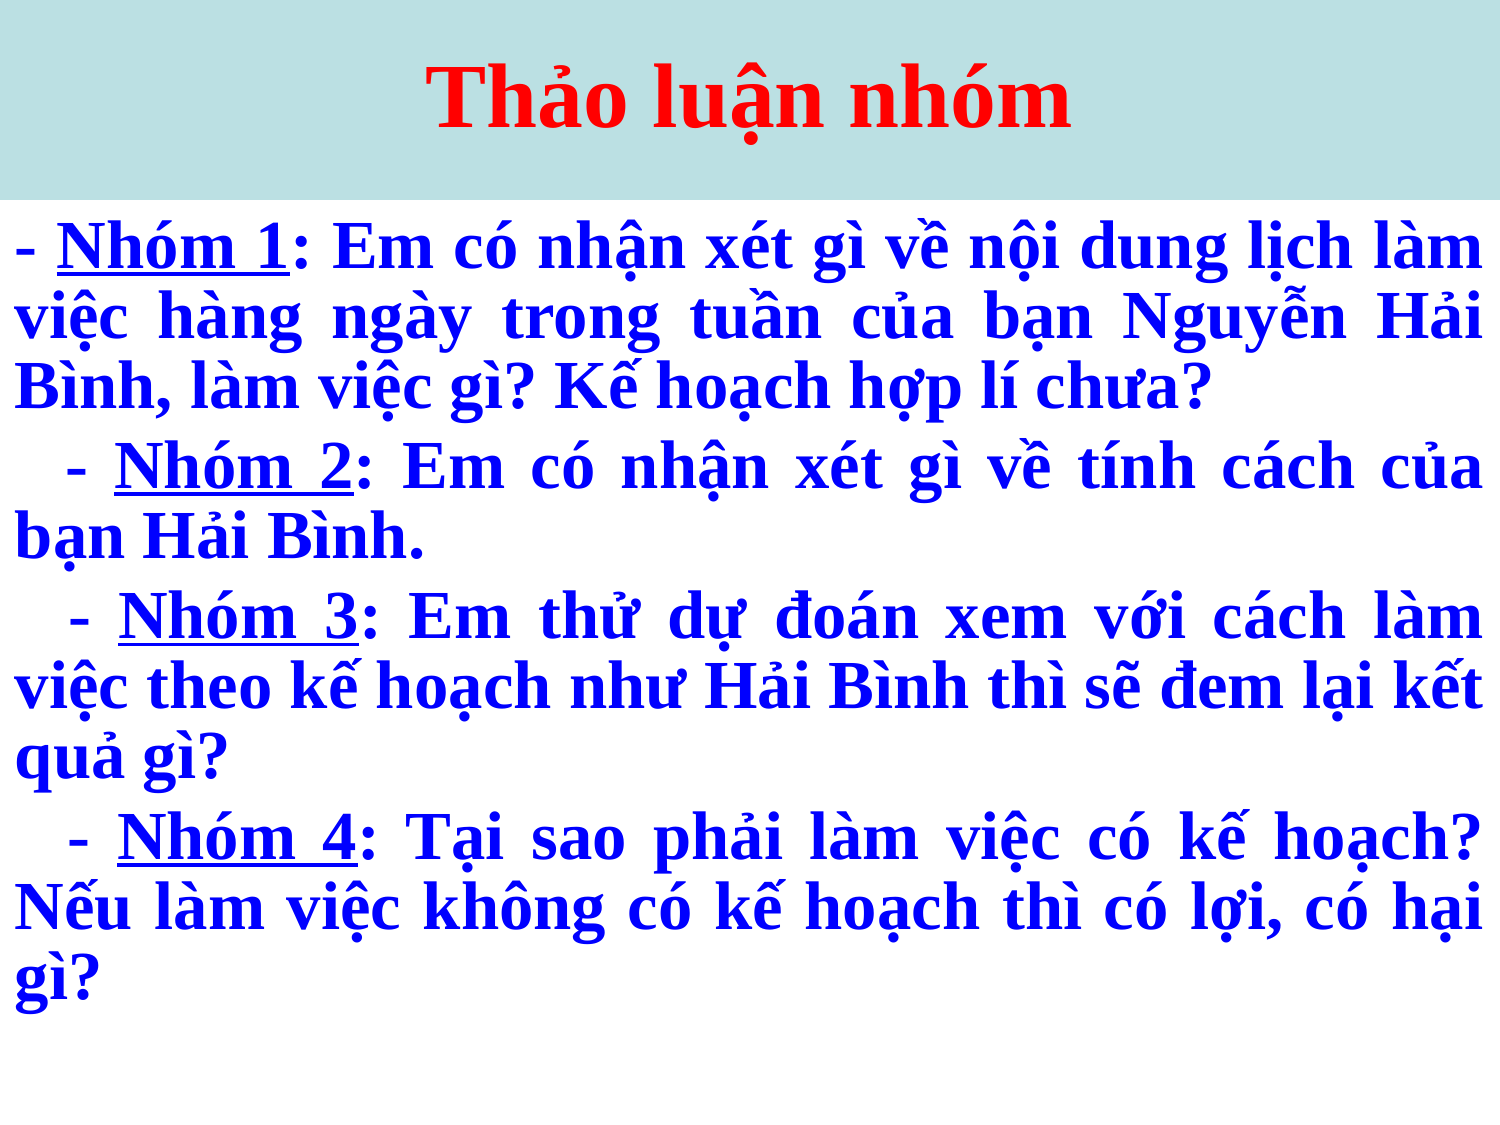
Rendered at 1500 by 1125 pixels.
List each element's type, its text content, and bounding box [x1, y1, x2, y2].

title Thảo luận nhóm [0, 0, 1500, 200]
text_box - Nhóm 1: Em có nhận xét gì về nội dung lịch làm việc hàng ngày trong tuần của bạn Nguyễn Hải Bình, làm việc gì? Kế hoạch hợp lí chưa? - Nhóm 2: Em có nhận xét gì về tính cách của bạn Hải Bình. - Nhóm 3: Em thử dự đoán xem với cách làm việc theo kế hoạch như Hải Bình thì sẽ đem lại kết quả gì? - Nhóm 4: Tại sao phải làm việc có kế hoạch? Nếu làm việc không có kế hoạch thì có lợi, có hại gì? [0, 204, 1500, 1021]
